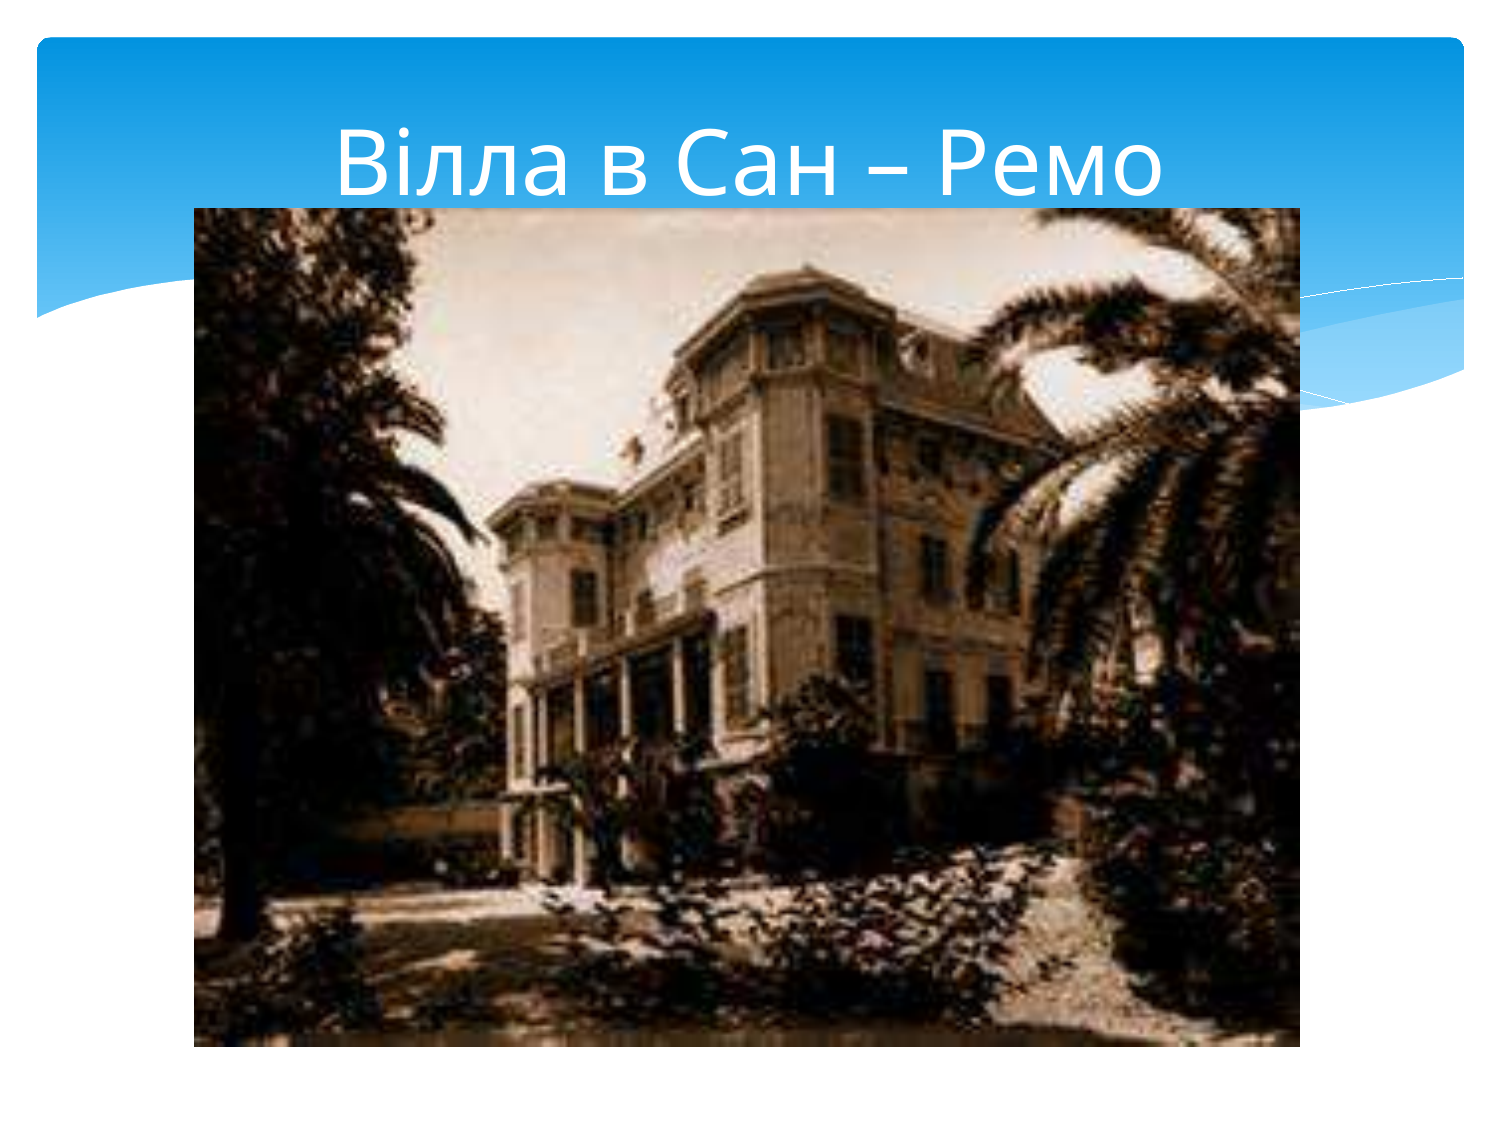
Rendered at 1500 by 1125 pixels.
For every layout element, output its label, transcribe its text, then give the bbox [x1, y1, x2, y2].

title Вілла в Сан – Ремо [75, 55, 1425, 261]
picture [194, 207, 1300, 1047]
